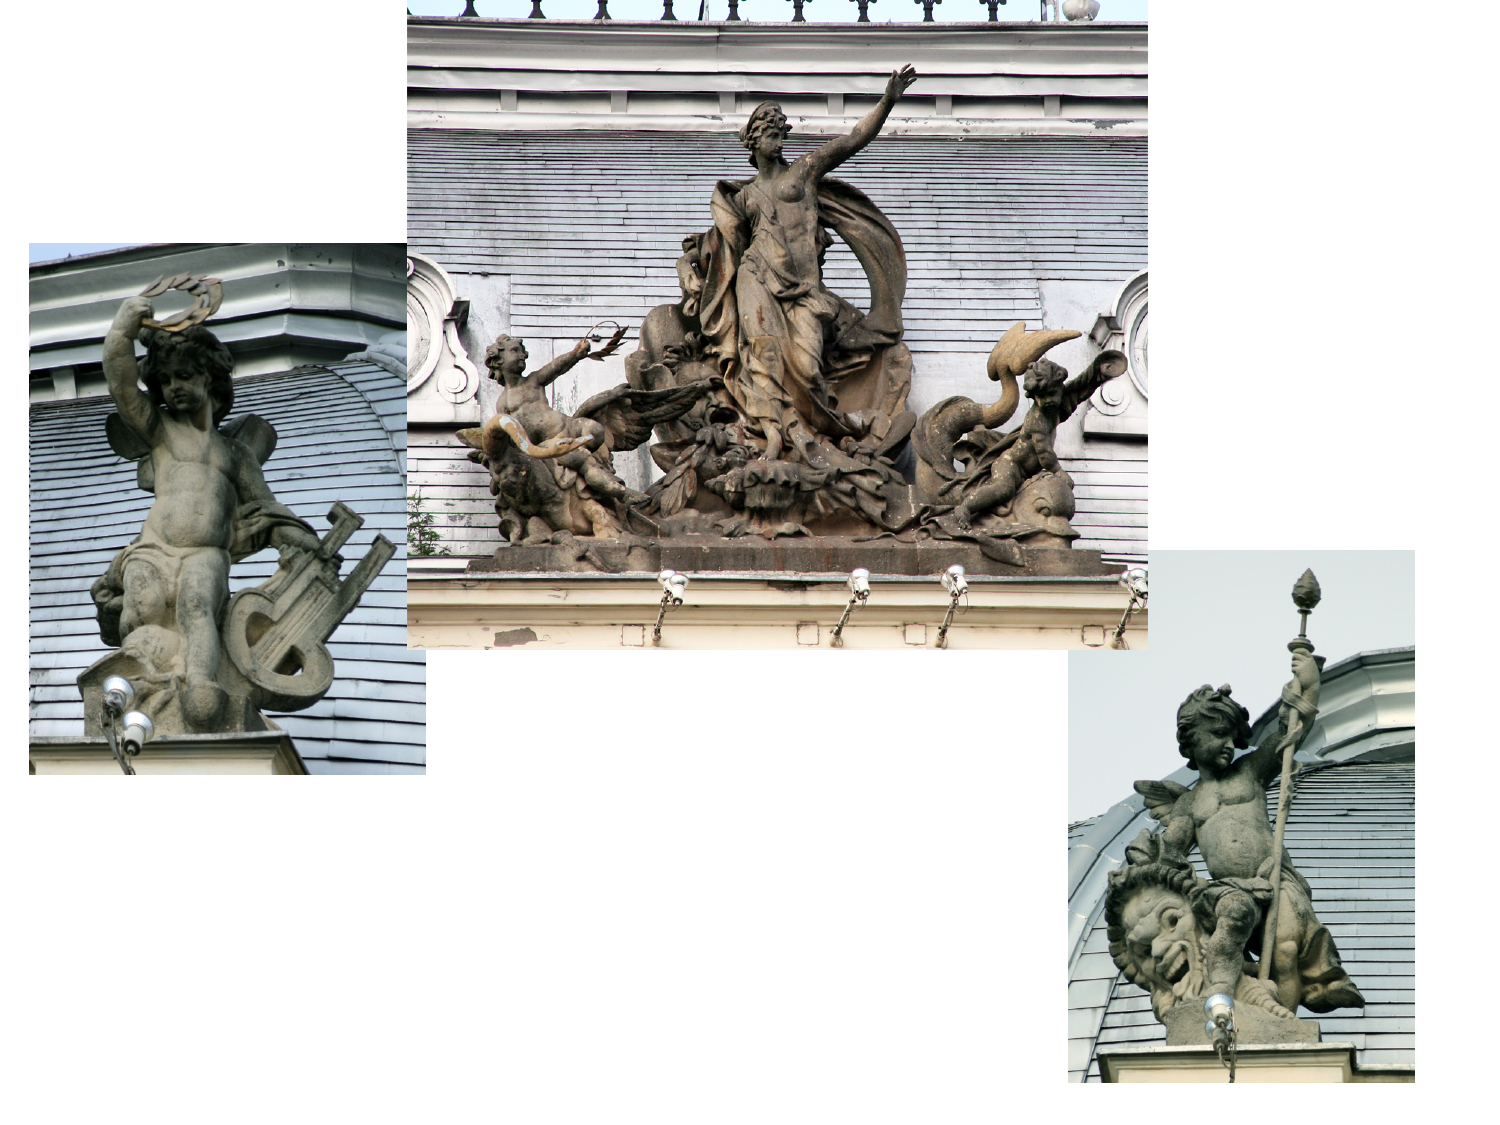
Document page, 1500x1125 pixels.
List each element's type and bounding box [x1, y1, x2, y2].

picture [29, 0, 1415, 1083]
